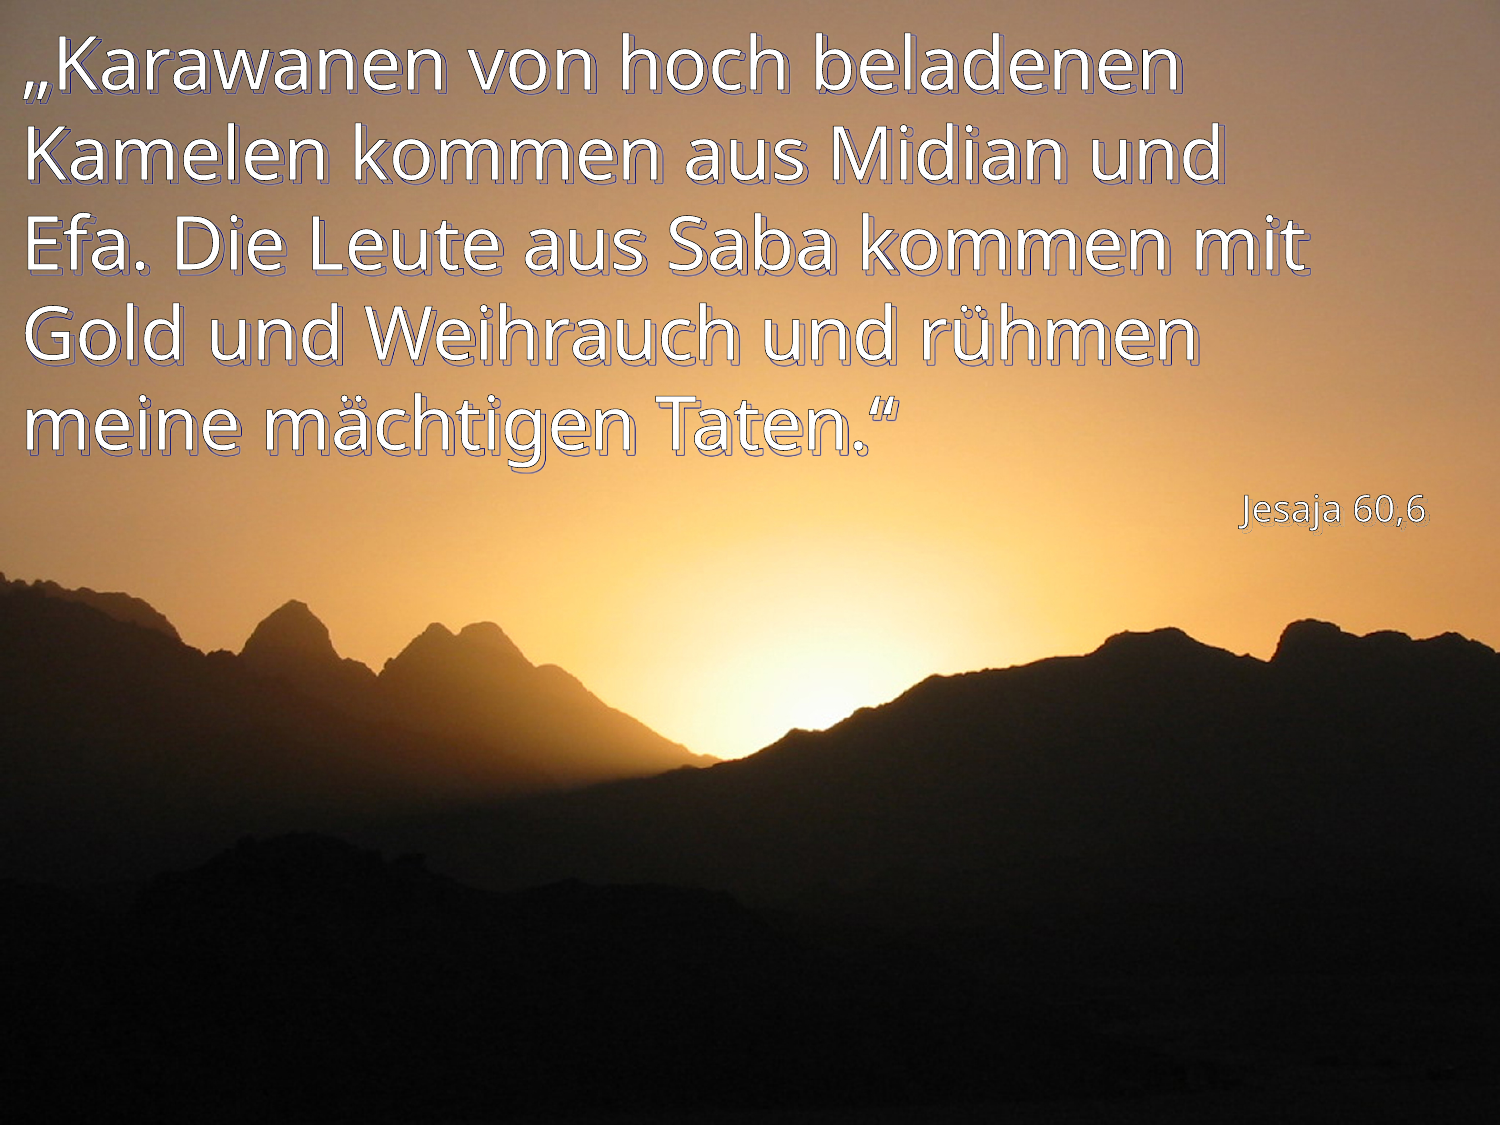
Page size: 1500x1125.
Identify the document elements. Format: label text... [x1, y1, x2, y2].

text_box Jesaja 60,6 [342, 476, 1442, 537]
picture [0, 0, 1500, 1125]
title „Karawanen von hoch beladenen Kamelen kommen aus Midian und Efa. Die Leute aus Saba kommen mit Gold und Weihrauch und rühmen meine mächtigen Taten.“ [5, 7, 1329, 473]
